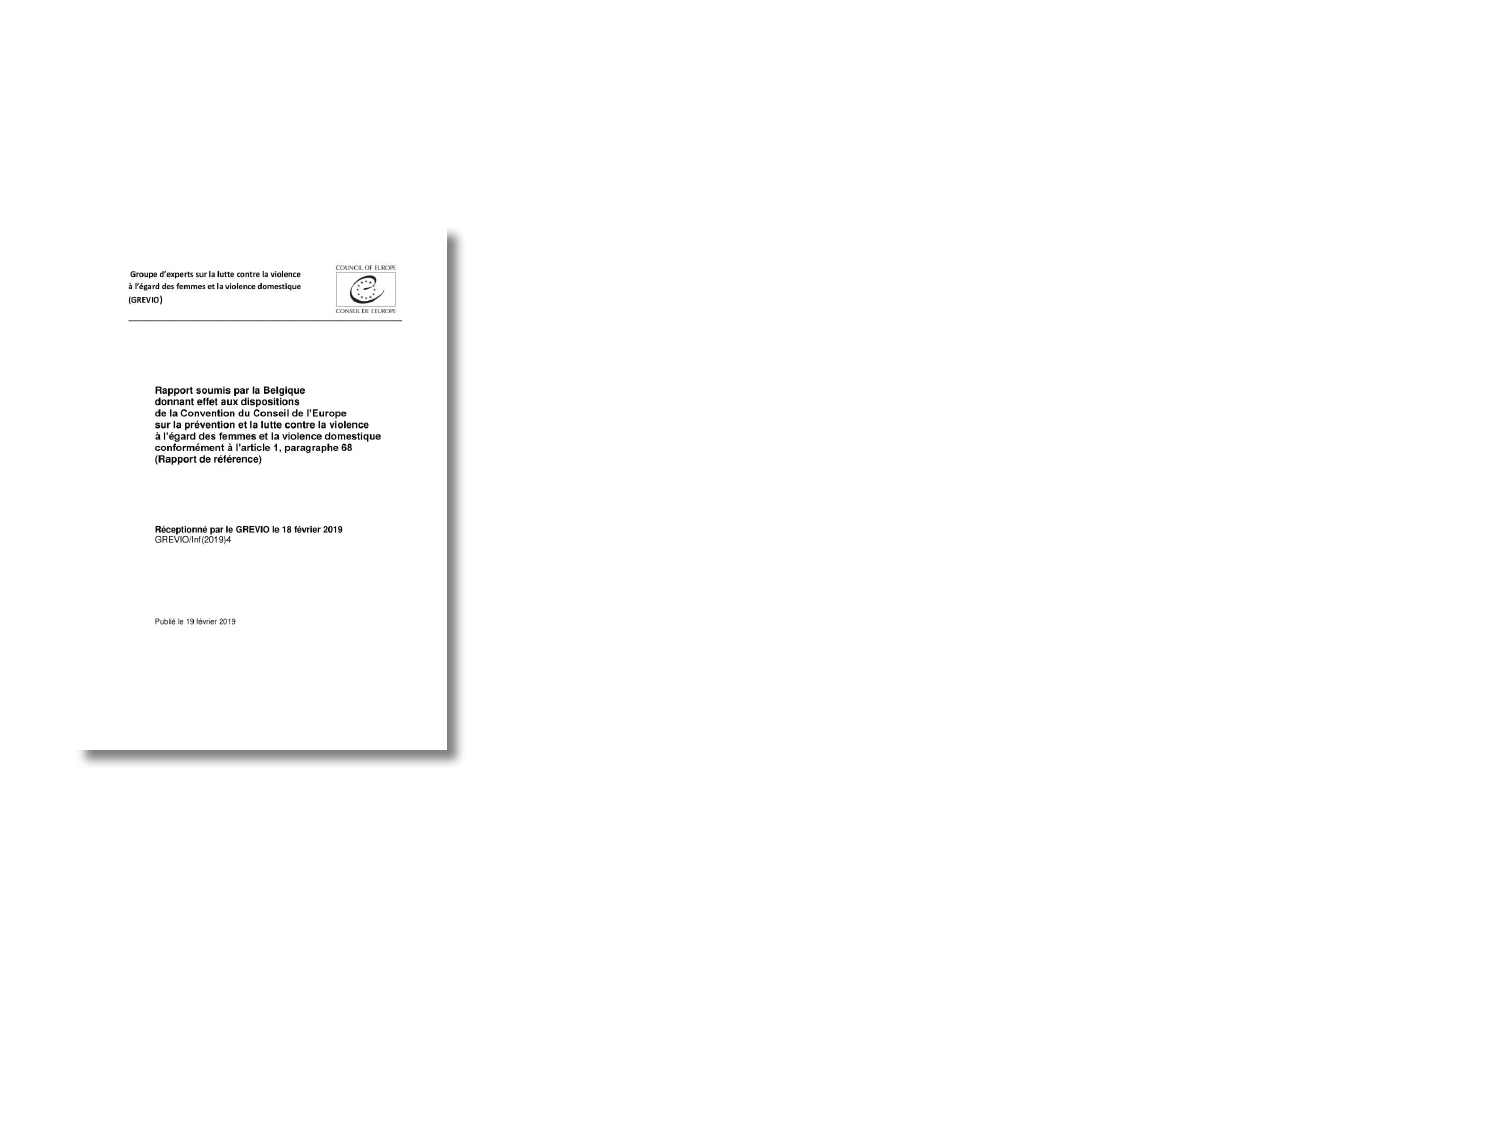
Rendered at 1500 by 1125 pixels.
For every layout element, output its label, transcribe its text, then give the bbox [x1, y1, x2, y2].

text_box Rapport soumis par la Belgique donnant effet aux dispositions de la Convention du Conseil de l'Europe sur la prévention et la lutte contre la violence à l'égard des femmes et la violence domestique conformément à l'article 1, paragraphe 68 (Rapport de référence) [Réceptionné par le GREVIO le 18 février 2019 GREVIO/Inf(2019)4] (c:amaz:14019) [0, 37, 1500, 303]
picture [74, 224, 448, 751]
